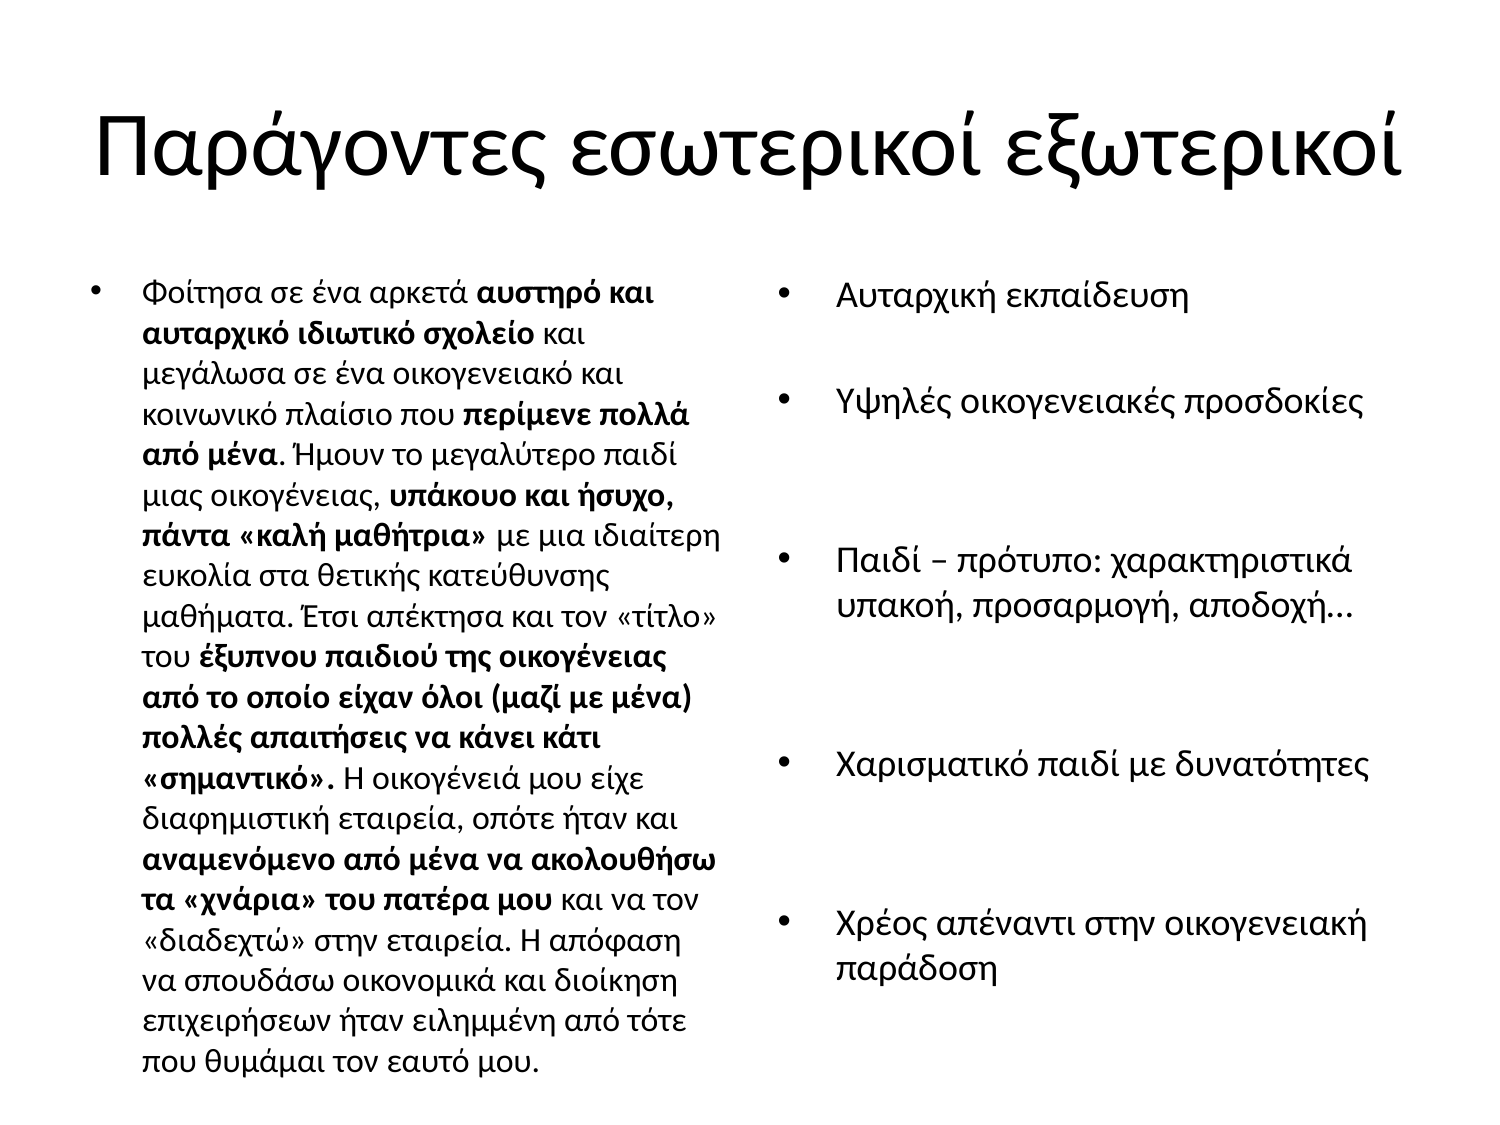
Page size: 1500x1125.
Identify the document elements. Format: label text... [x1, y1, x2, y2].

list Φοίτησα σε ένα αρκετά αυστηρό και αυταρχικό ιδιωτικό σχολείο και μεγάλωσα σε ένα οικογενειακό και κοινωνικό πλαίσιο που περίμενε πολλά από μένα. Ήμουν το μεγαλύτερο παιδί μιας οικογένειας, υπάκουο και ήσυχο, πάντα «καλή μαθήτρια» με μια ιδιαίτερη ευκολία στα θετικής κατεύθυνσης μαθήματα. Έτσι απέκτησα και τον «τίτλο» του έξυπνου παιδιού της οικογένειας από το οποίο είχαν όλοι (μαζί με μένα) πολλές απαιτήσεις να κάνει κάτι «σημαντικό». Η οικογένειά μου είχε διαφημιστική εταιρεία, οπότε ήταν και αναμενόμενο από μένα να ακολουθήσω τα «χνάρια» του πατέρα μου και να τον «διαδεχτώ» στην εταιρεία. Η απόφαση να σπουδάσω οικονομικά και διοίκηση επιχειρήσεων ήταν ειλημμένη από τότε που θυμάμαι τον εαυτό μου. [75, 262, 738, 1125]
title Παράγοντες εσωτερικοί εξωτερικοί [75, 45, 1425, 233]
list Αυταρχική εκπαίδευση Υψηλές οικογενειακές προσδοκίες Παιδί – πρότυπο: χαρακτηριστικά υπακοή, προσαρμογή, αποδοχή… Χαρισματικό παιδί με δυνατότητες Χρέος απέναντι στην οικογενειακή παράδοση [762, 262, 1425, 1005]
